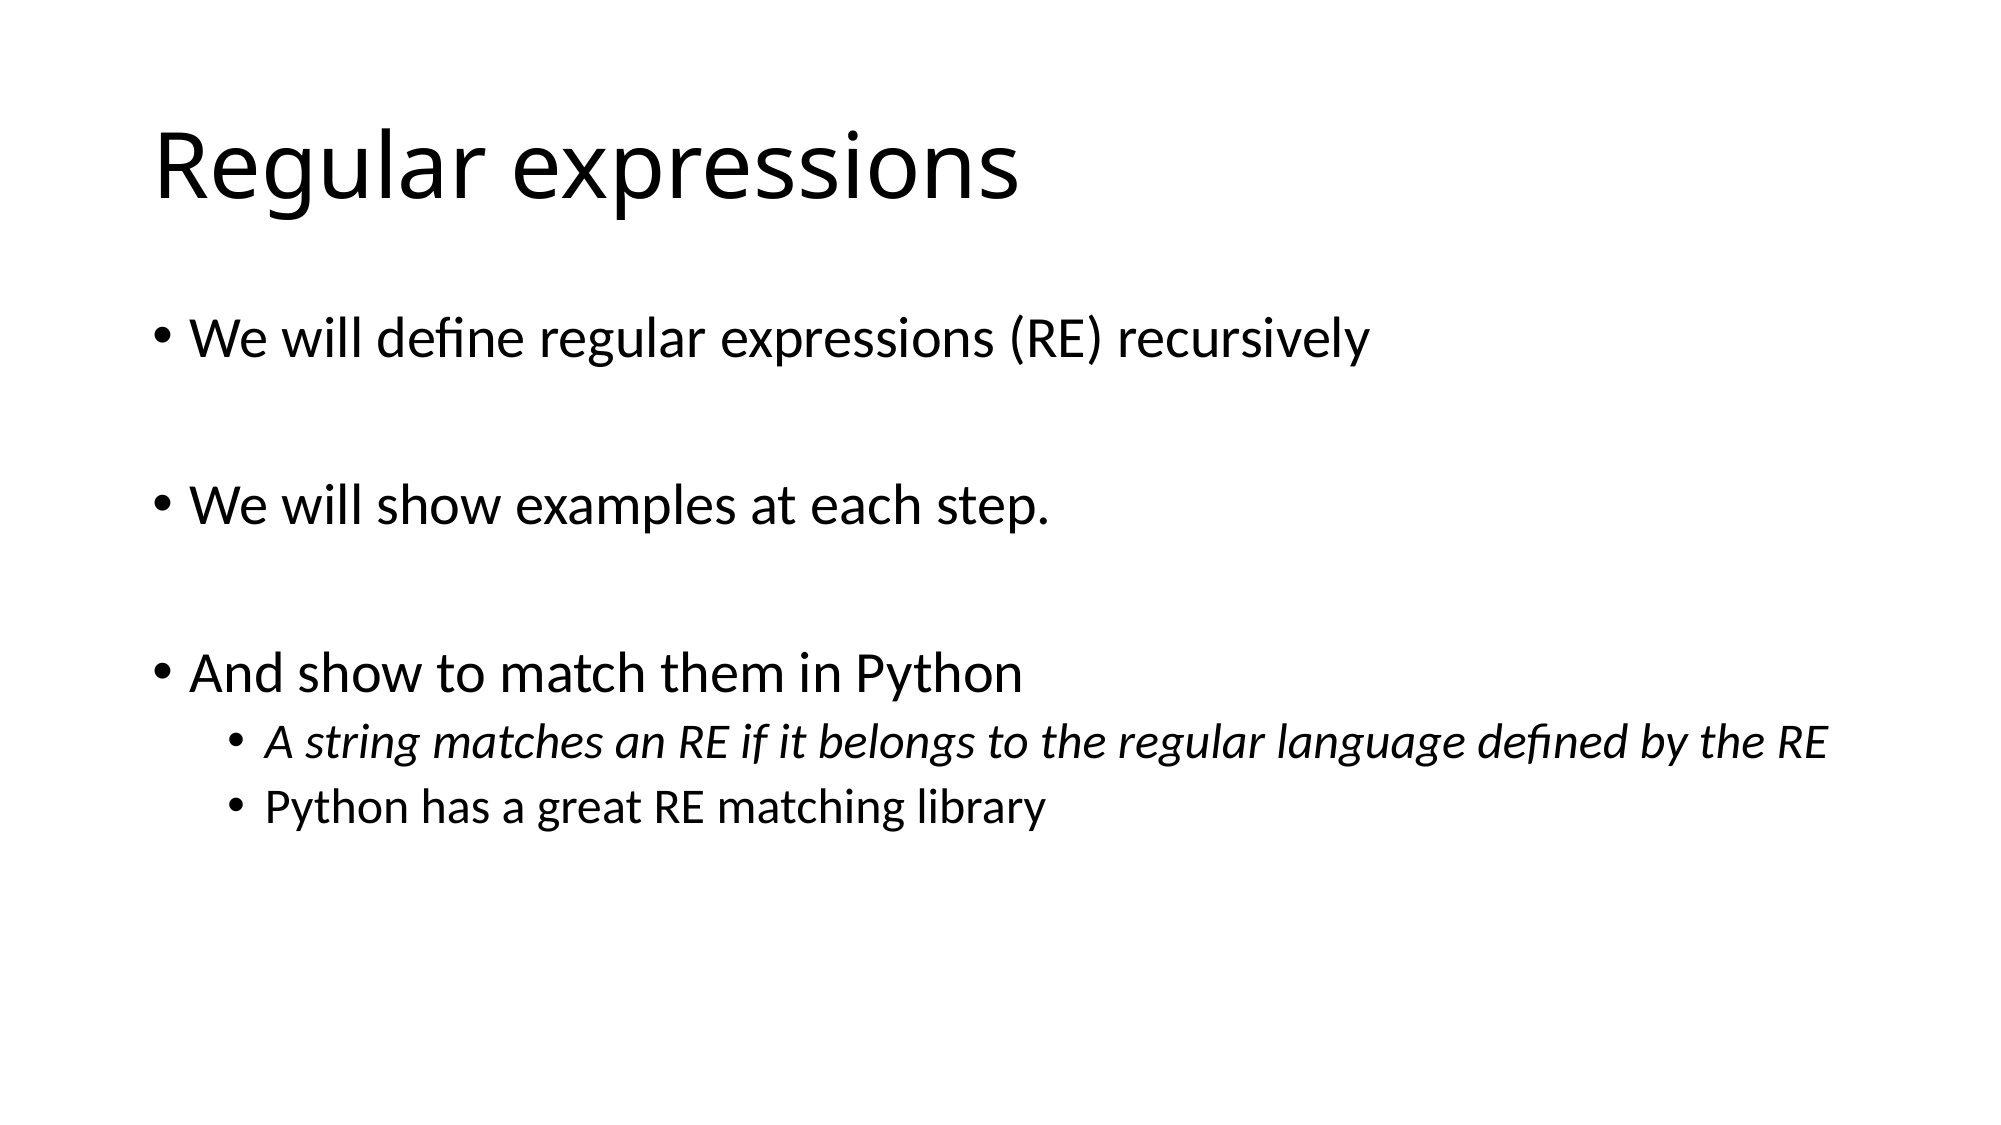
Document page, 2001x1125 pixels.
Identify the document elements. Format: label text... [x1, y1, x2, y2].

title Regular expressions [137, 59, 1863, 278]
list We will define regular expressions (RE) recursively We will show examples at each step. And show to match them in Python A string matches an RE if it belongs to the regular language defined by the RE Python has a great RE matching library [137, 299, 1863, 1014]
